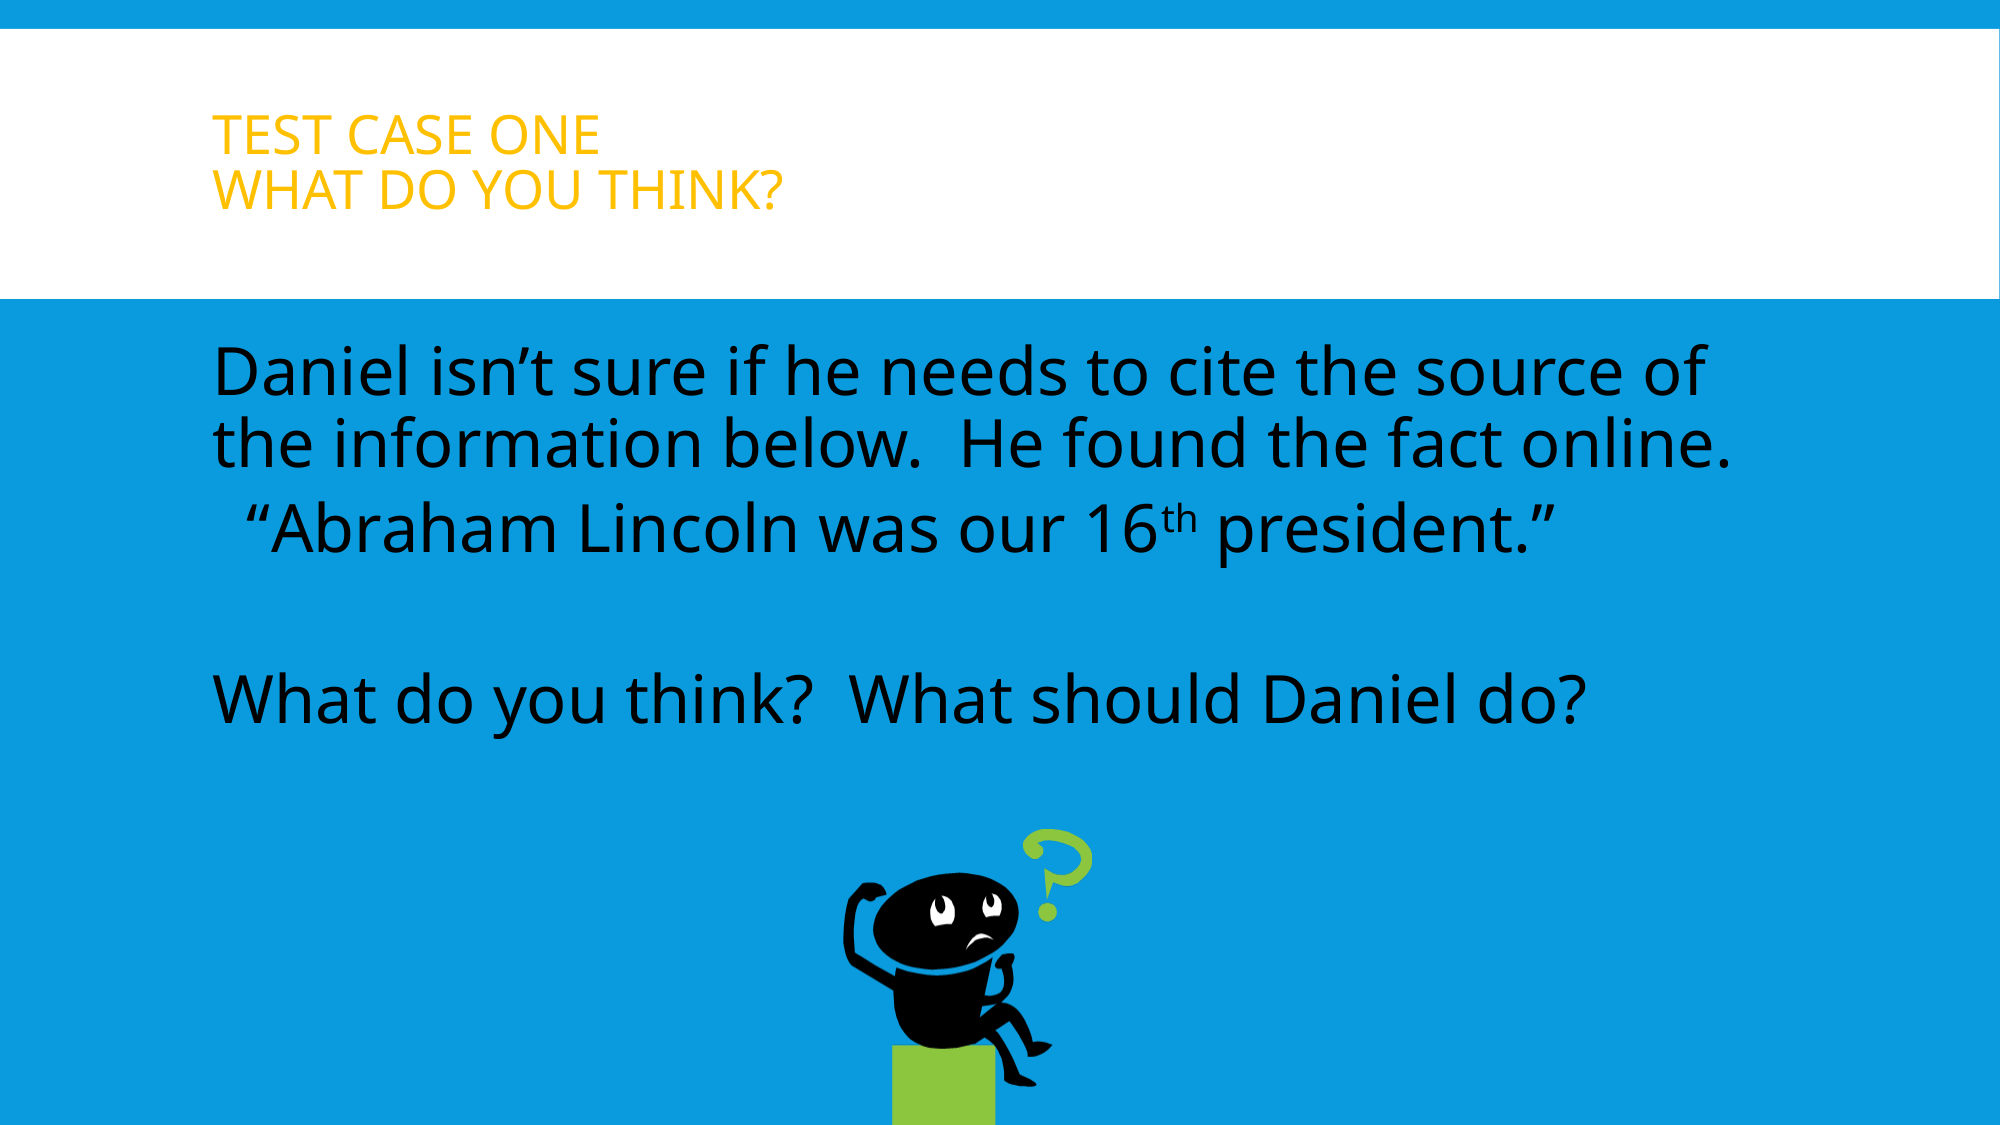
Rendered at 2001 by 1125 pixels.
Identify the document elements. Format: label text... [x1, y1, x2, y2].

picture [1023, 830, 1091, 896]
picture [874, 874, 1017, 968]
list Daniel isn’t sure if he needs to cite the source of the information below. He found the fact online. “Abraham Lincoln was our 16th president.” What do you think? What should Daniel do? [197, 329, 1803, 1020]
picture [1039, 903, 1056, 921]
title Test case one What do you think? [197, 46, 1803, 295]
picture [845, 884, 1049, 1125]
